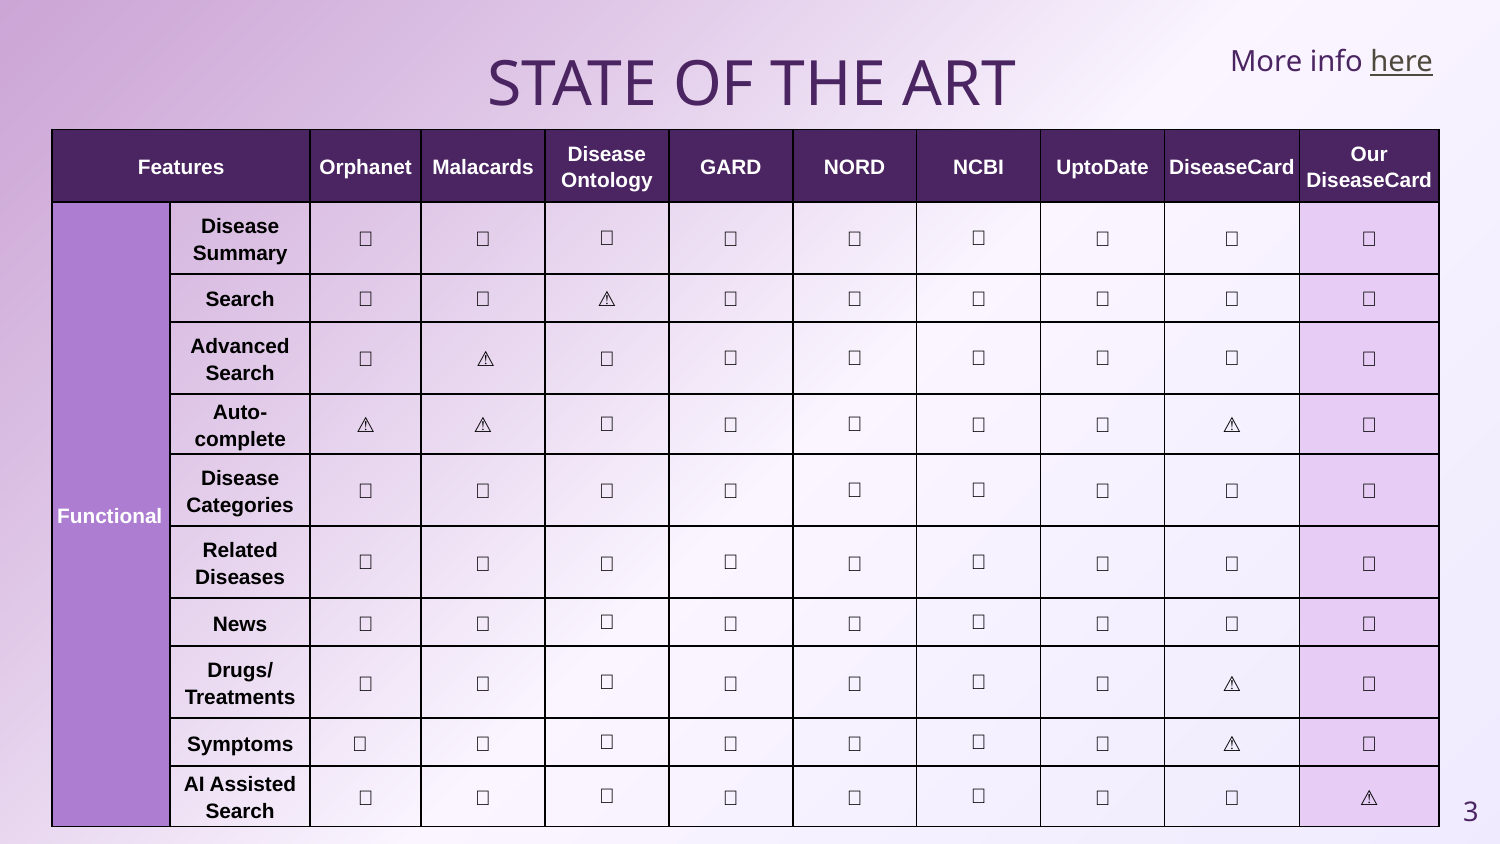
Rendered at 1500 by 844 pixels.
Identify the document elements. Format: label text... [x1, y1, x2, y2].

table_cell ❌ [917, 767, 1040, 826]
table_cell ✅ [1300, 323, 1438, 393]
table_cell Auto-complete [171, 395, 309, 453]
table_cell ✅ [1300, 527, 1438, 597]
table_header Our DiseaseCard [1300, 130, 1438, 201]
table_cell ✅ [1041, 719, 1164, 765]
table_cell ✅ [917, 275, 1040, 321]
table_cell ✅ [670, 719, 792, 765]
table_cell ✅ [546, 527, 668, 597]
table_cell ✅ [546, 323, 668, 393]
table_cell ✅ [311, 599, 420, 645]
table_cell ⚠️ [546, 275, 668, 321]
table_cell ✅ [794, 527, 916, 597]
table_cell ❌ [670, 323, 792, 393]
table_cell ✅ [917, 395, 1040, 453]
table_header Features [53, 130, 309, 201]
table_cell ✅ [794, 275, 916, 321]
table_cell ✅ [311, 275, 420, 321]
table_cell ❌ [1165, 323, 1299, 393]
table_cell ✅ [1300, 455, 1438, 525]
table_cell ✅ [1165, 275, 1299, 321]
table_cell ✅ [1041, 527, 1164, 597]
table_cell ✅ [1041, 203, 1164, 273]
table_cell ❌ [917, 647, 1040, 717]
table_cell ⚠️ [1165, 647, 1299, 717]
table_cell ❌ [917, 323, 1040, 393]
table_cell ❌ [546, 395, 668, 453]
table_cell ❌ [546, 719, 668, 765]
table_cell Disease Summary [171, 203, 309, 273]
table_cell ✅ [670, 599, 792, 645]
table_cell ❌ [546, 647, 668, 717]
table_cell ❌ [794, 767, 916, 826]
table_cell ✅ [794, 647, 916, 717]
table_cell ✅ [1300, 599, 1438, 645]
table_cell ❌ [670, 767, 792, 826]
table_cell ❌ [422, 767, 544, 826]
table_cell Related Diseases [171, 527, 309, 597]
table_cell ❌ [917, 719, 1040, 765]
table_cell ✅ [670, 455, 792, 525]
table_cell ✅ [1041, 275, 1164, 321]
table_cell ✅ [422, 647, 544, 717]
table_cell ✅ [1300, 275, 1438, 321]
slide_number ‹#› [1403, 779, 1494, 844]
table_cell ✅ [311, 203, 420, 273]
table_cell ✅ [1041, 395, 1164, 453]
table_cell ✅ [1041, 455, 1164, 525]
table_header DiseaseCard [1165, 130, 1299, 201]
table_cell ❌ [794, 323, 916, 393]
table_cell ❌ [311, 527, 420, 597]
table_cell ⚠️ [422, 395, 544, 453]
table_cell ✅ [670, 203, 792, 273]
table_cell ✅ [546, 455, 668, 525]
table_cell ❌ [917, 599, 1040, 645]
table_cell ⚠️ [1165, 395, 1299, 453]
table_cell AI Assisted Search [171, 767, 309, 826]
table_cell ❌ [1165, 527, 1299, 597]
table_header NORD [794, 130, 916, 201]
table_cell ✅ [1041, 647, 1164, 717]
table_cell ✅ [422, 527, 544, 597]
table_cell ❌ [1041, 767, 1164, 826]
table_cell Functional [53, 203, 169, 826]
table_cell ✅ [1041, 599, 1164, 645]
table_cell Search [171, 275, 309, 321]
table_cell ⚠️ [1300, 767, 1438, 826]
table_cell ⚠️ [311, 395, 420, 453]
table_cell ✅ [422, 719, 544, 765]
table_cell ✅ [422, 203, 544, 273]
table_cell ❌ [794, 395, 916, 453]
table_cell ❌ [917, 527, 1040, 597]
table_header UptoDate [1041, 130, 1164, 201]
table_cell Disease Categories [171, 455, 309, 525]
text_box More info here [1214, 27, 1476, 107]
table_header GARD [670, 130, 792, 201]
table_cell ❌ [546, 767, 668, 826]
table_cell Advanced Search [171, 323, 309, 393]
title STATE OF THE ART [132, 33, 1372, 127]
table_cell ✅ [794, 599, 916, 645]
picture [0, 0, 1500, 844]
table_cell ❌ [917, 203, 1040, 273]
table_cell ✅ [1300, 647, 1438, 717]
table_cell ✅ [1300, 203, 1438, 273]
table_cell ❌ [546, 599, 668, 645]
table_cell ✅ [1300, 395, 1438, 453]
table_header NCBI [917, 130, 1040, 201]
table_cell ✅ [670, 647, 792, 717]
table_cell ❌ [917, 455, 1040, 525]
table_cell ✅ [311, 647, 420, 717]
table_cell ✅ [311, 719, 420, 765]
table_cell ✅ [794, 719, 916, 765]
table_cell ❌ [1165, 767, 1299, 826]
table_cell ❌ [1041, 323, 1164, 393]
table_header Orphanet [311, 130, 420, 201]
table_cell Symptoms [171, 719, 309, 765]
table_cell ❌ [670, 527, 792, 597]
table_cell News [171, 599, 309, 645]
table_cell ❌ [794, 455, 916, 525]
table_cell ⚠️ [1165, 719, 1299, 765]
table_cell ✅ [1300, 719, 1438, 765]
table_cell ✅ [311, 323, 420, 393]
table_cell ⚠️ [422, 323, 544, 393]
table_cell ✅ [670, 275, 792, 321]
table_cell ❌ [546, 203, 668, 273]
table_header Disease Ontology [546, 130, 668, 201]
table_cell ✅ [311, 455, 420, 525]
table_cell ✅ [670, 395, 792, 453]
table_cell ✅ [1165, 203, 1299, 273]
table_cell ✅ [422, 599, 544, 645]
table_cell ✅ [794, 203, 916, 273]
table_cell ✅ [422, 455, 544, 525]
table_header Malacards [422, 130, 544, 201]
table_cell ✅ [422, 275, 544, 321]
table_cell ❌ [311, 767, 420, 826]
table_cell ❌ [1165, 599, 1299, 645]
table_cell ❌ [1165, 455, 1299, 525]
table_cell Drugs/ Treatments [171, 647, 309, 717]
